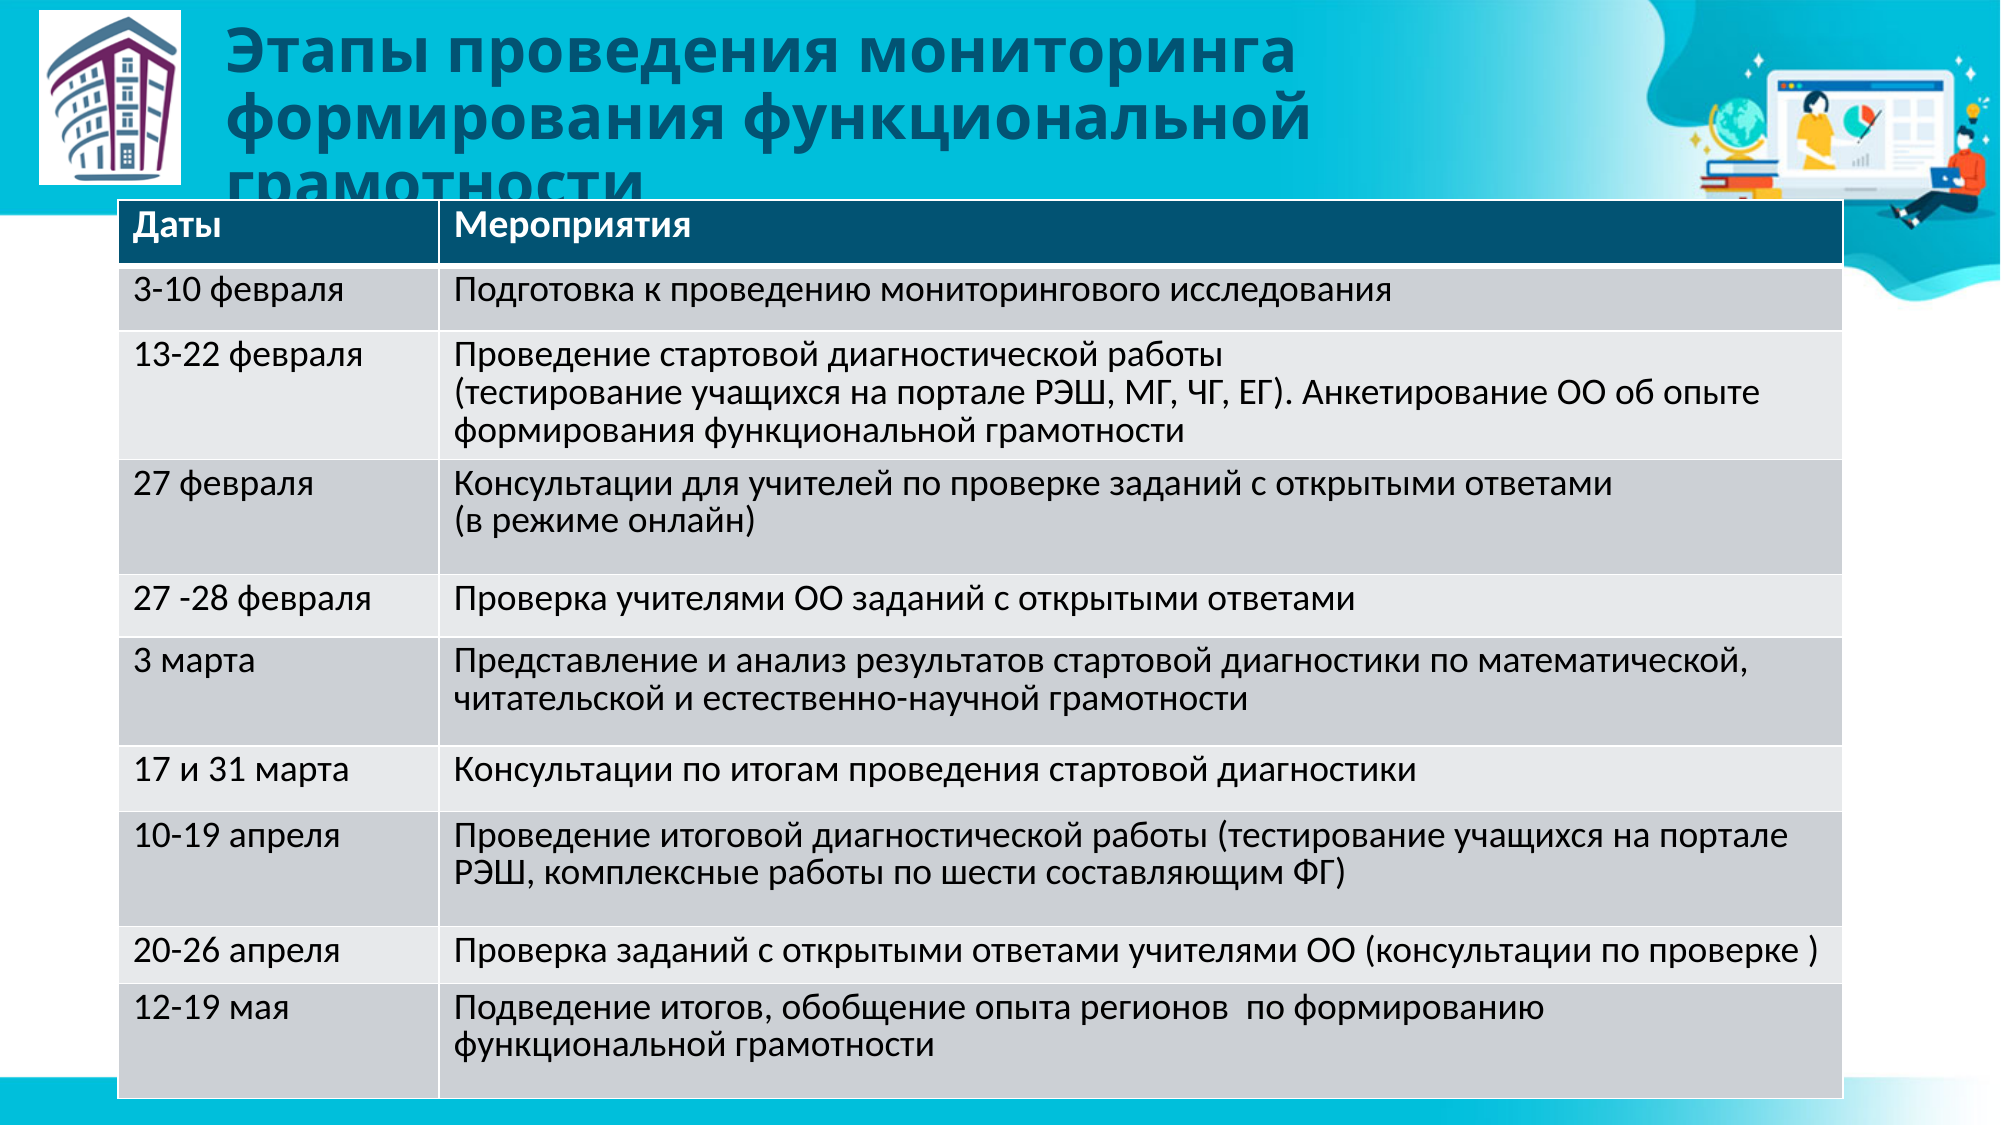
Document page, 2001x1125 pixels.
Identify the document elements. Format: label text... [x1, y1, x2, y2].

table_cell 27 -28 февраля [119, 575, 438, 636]
title Этапы проведения мониторинга формирования функциональной грамотности [210, 10, 1745, 199]
table_cell Проведение итоговой диагностической работы (тестирование учащихся на портале РЭШ, комплексные работы по шести составляющим ФГ) [440, 812, 1842, 926]
table_header Даты [119, 201, 438, 263]
table_cell 12-19 мая [119, 984, 438, 1098]
table_cell Консультации по итогам проведения стартовой диагностики [440, 747, 1842, 811]
picture [0, 0, 2001, 1125]
table_cell Проверка заданий с открытыми ответами учителями ОО (консультации по проверке ) [440, 927, 1842, 983]
table_cell 13-22 февраля [119, 332, 438, 459]
table_cell 10-19 апреля [119, 812, 438, 926]
table_cell 3-10 февраля [119, 269, 438, 330]
table_cell Подготовка к проведению мониторингового исследования [440, 269, 1842, 330]
table_cell 20-26 апреля [119, 927, 438, 983]
table_header Мероприятия [440, 201, 1842, 263]
table_cell 27 февраля [119, 460, 438, 574]
table_cell 3 марта [119, 638, 438, 745]
table_cell Проведение стартовой диагностической работы (тестирование учащихся на портале РЭШ, МГ, ЧГ, ЕГ). Анкетирование ОО об опыте формирования функциональной грамотности [440, 332, 1842, 459]
table_cell Проверка учителями ОО заданий с открытыми ответами [440, 575, 1842, 636]
table_cell Консультации для учителей по проверке заданий с открытыми ответами (в режиме онлайн) [440, 460, 1842, 574]
table_cell 17 и 31 марта [119, 747, 438, 811]
table_cell Представление и анализ результатов стартовой диагностики по математической, читательской и естественно-научной грамотности [440, 638, 1842, 745]
table_cell Подведение итогов, обобщение опыта регионов по формированию функциональной грамотности [440, 984, 1842, 1098]
